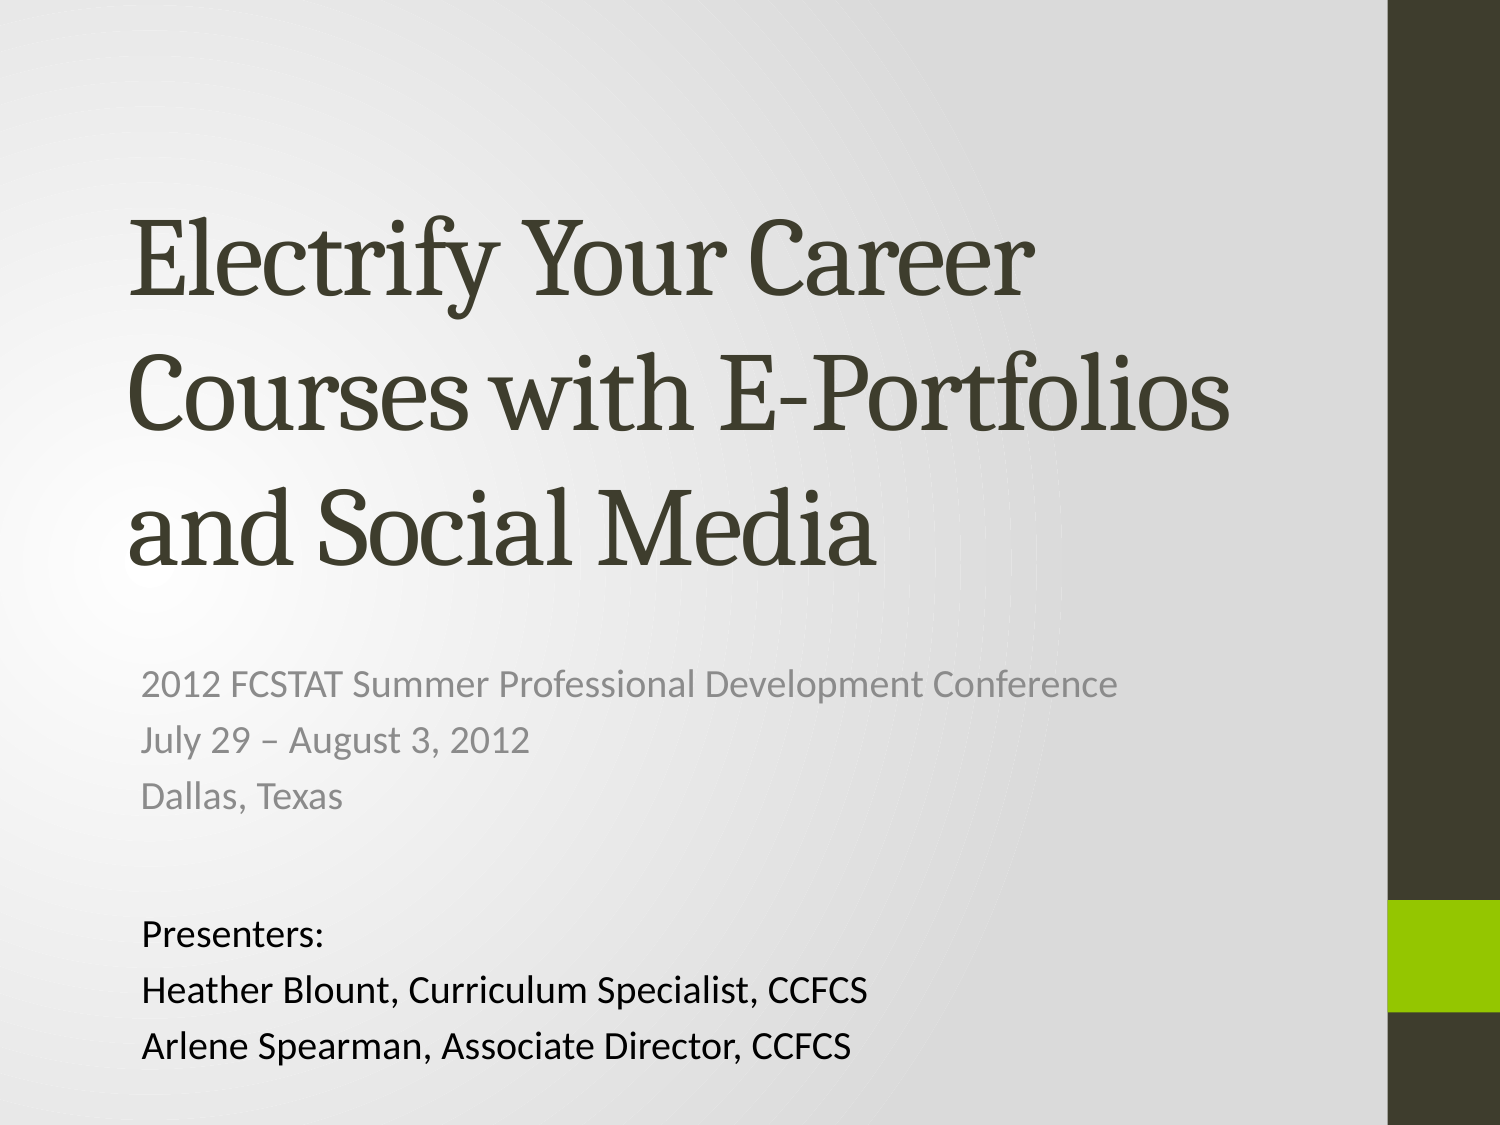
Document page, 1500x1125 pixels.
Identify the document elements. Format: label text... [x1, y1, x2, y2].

subtitle Presenters: Heather Blount, Curriculum Specialist, CCFCS Arlene Spearman, Associate Director, CCFCS [126, 900, 1000, 1076]
title Electrify Your Career Courses with E-Portfolios and Social Media [112, 170, 1350, 596]
text_box 2012 FCSTAT Summer Professional Development Conference July 29 – August 3, 2012 Dallas, Texas [125, 650, 1186, 825]
